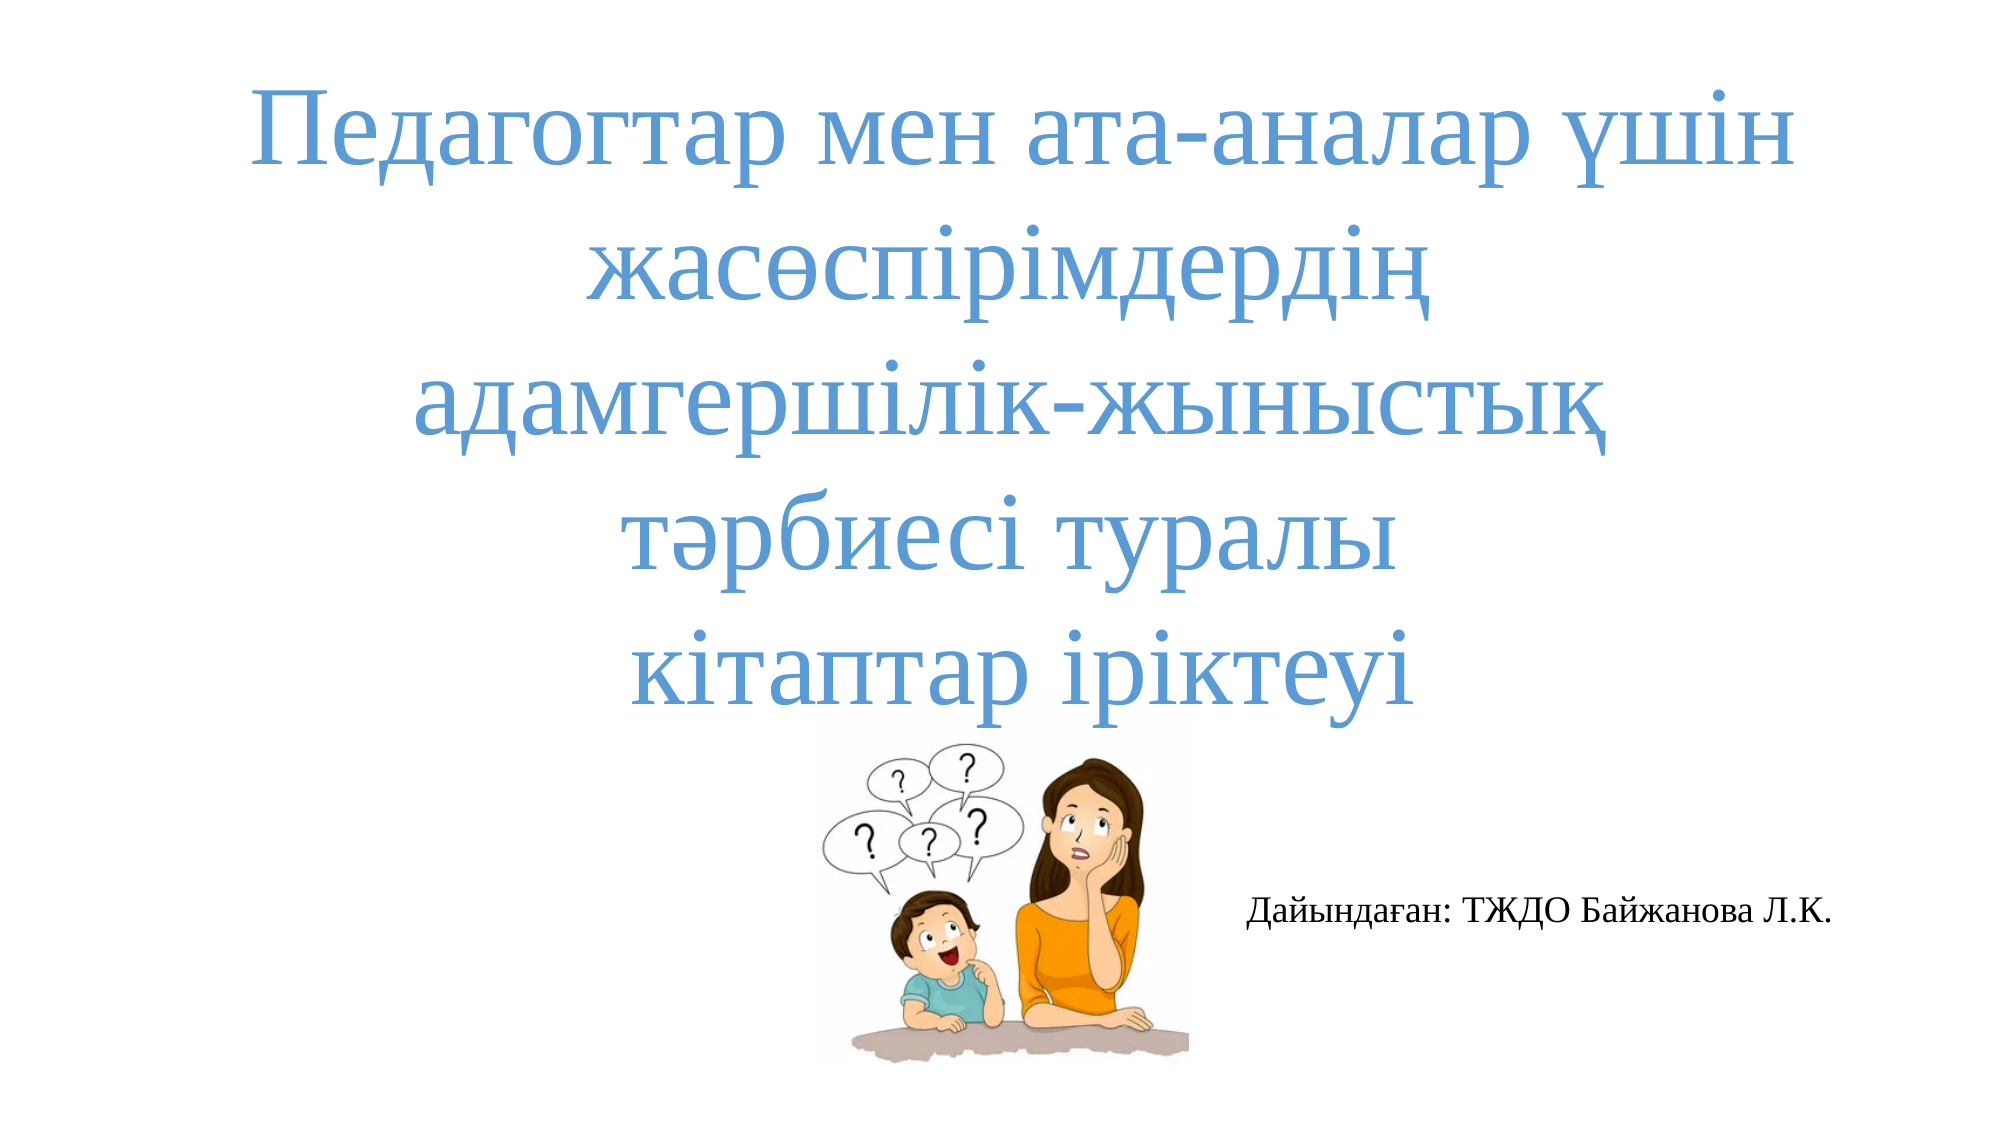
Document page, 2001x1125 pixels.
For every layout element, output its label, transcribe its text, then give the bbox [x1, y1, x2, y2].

picture [814, 690, 1189, 1065]
text_box Педагогтар мен ата-аналар үшін жасөспірімдердің адамгершілік-жыныстық тәрбиесі туралы кітаптар іріктеуі [121, 44, 1927, 735]
text_box Дайындаған: ТЖДО Байжанова Л.К. [1231, 877, 1896, 938]
